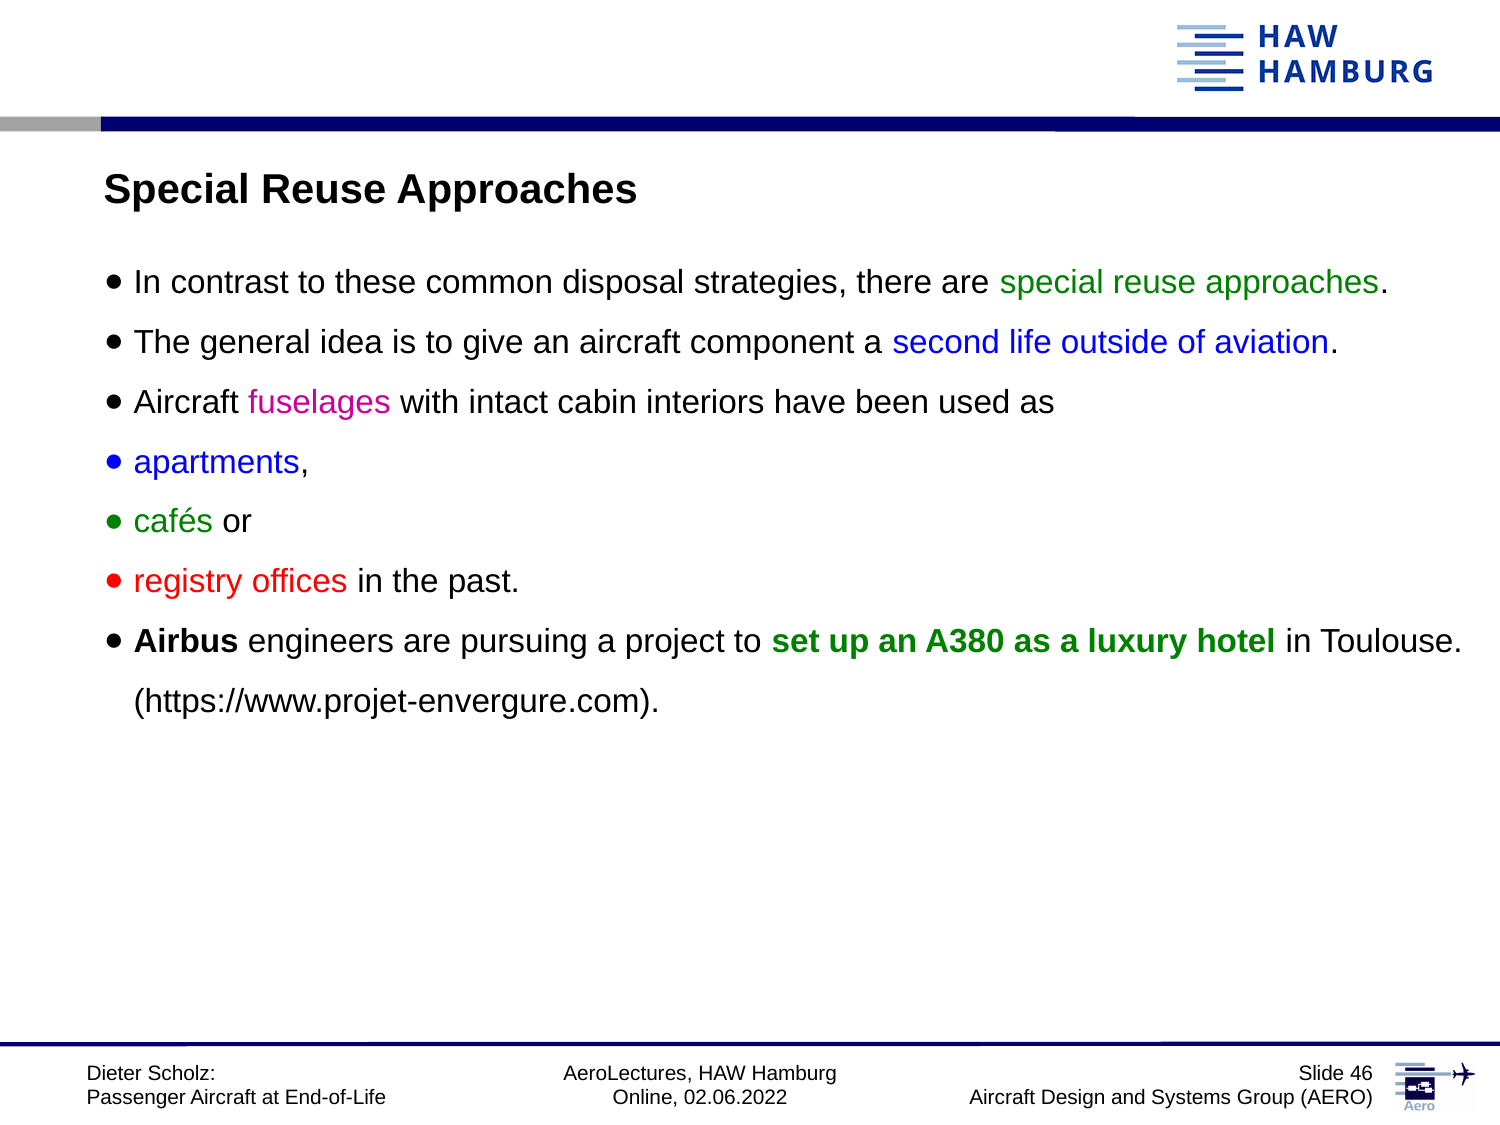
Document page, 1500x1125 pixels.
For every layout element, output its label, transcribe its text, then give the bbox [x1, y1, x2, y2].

title Special Reuse Approaches [88, 144, 1439, 219]
picture [1393, 1060, 1477, 1112]
picture [1155, 3, 1452, 113]
text_box In contrast to these common disposal strategies, there are special reuse approaches. The general idea is to give an aircraft component a second life outside of aviation. Aircraft fuselages with intact cabin interiors have been used as apartments, cafés or registry offices in the past. Airbus engineers are pursuing a project to set up an A380 as a luxury hotel in Toulouse. (https://www.projet-envergure.com). [88, 232, 1480, 727]
